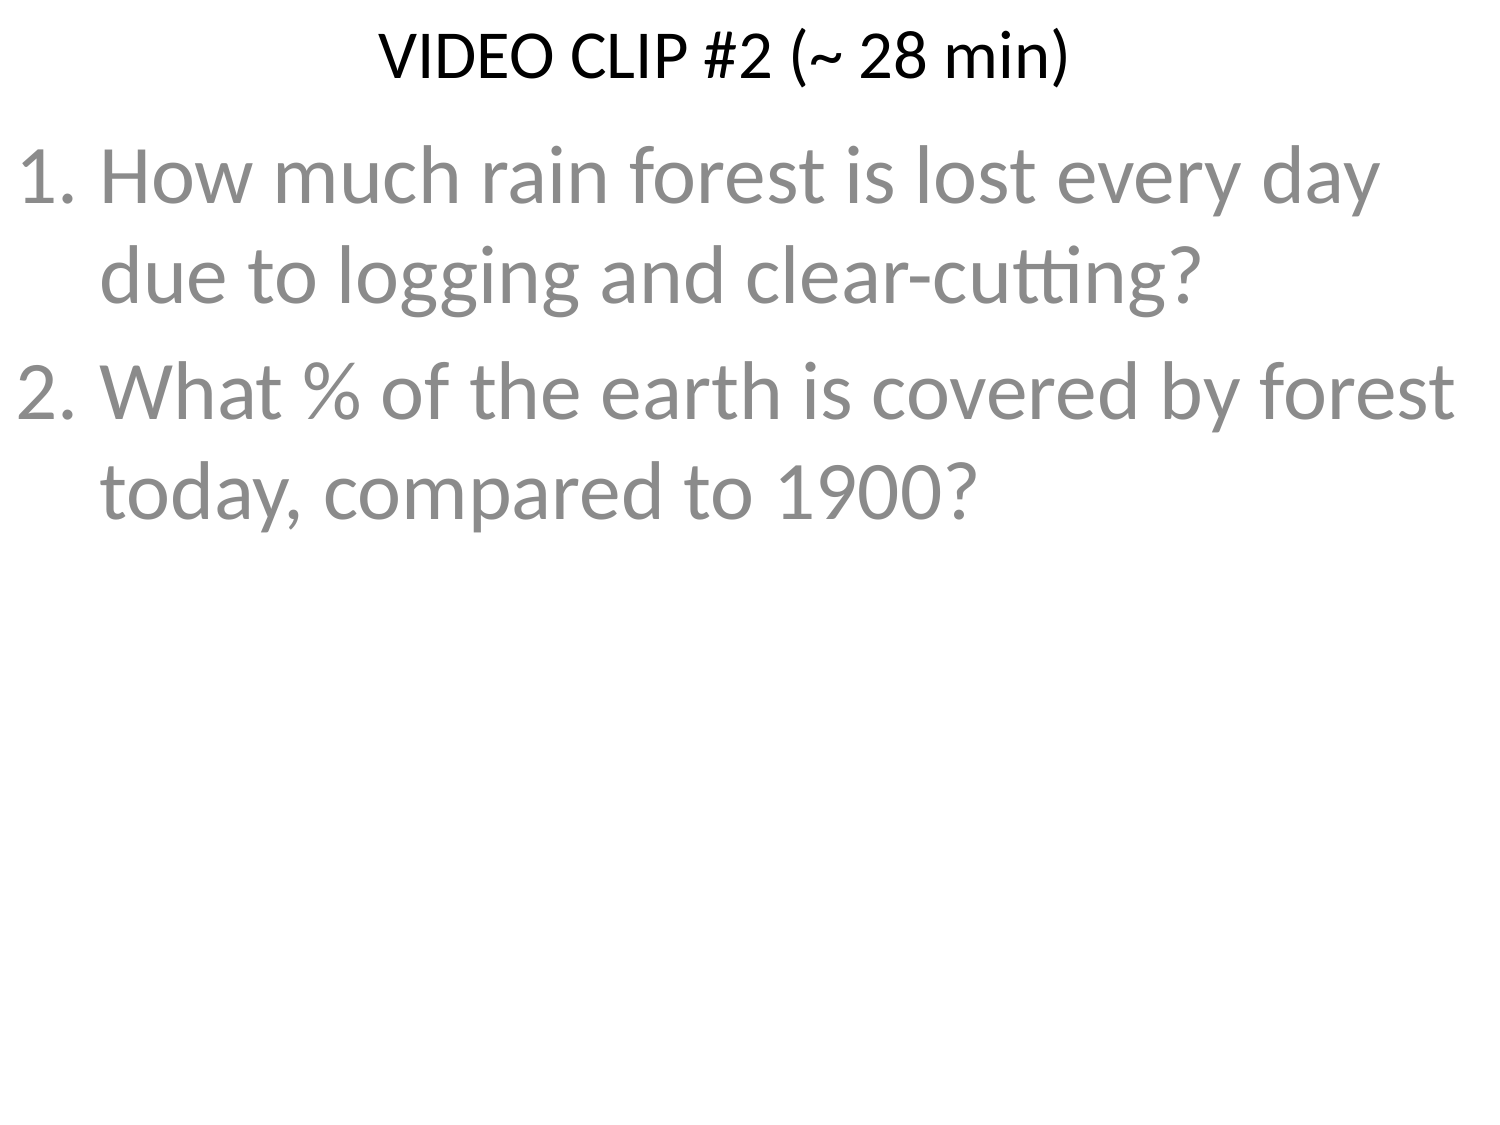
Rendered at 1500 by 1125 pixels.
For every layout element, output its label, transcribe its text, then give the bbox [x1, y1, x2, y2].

title VIDEO CLIP #2 (~ 28 min) [87, 1, 1363, 100]
subtitle How much rain forest is lost every day due to logging and clear-cutting? What % of the earth is covered by forest today, compared to 1900? [0, 112, 1500, 1113]
